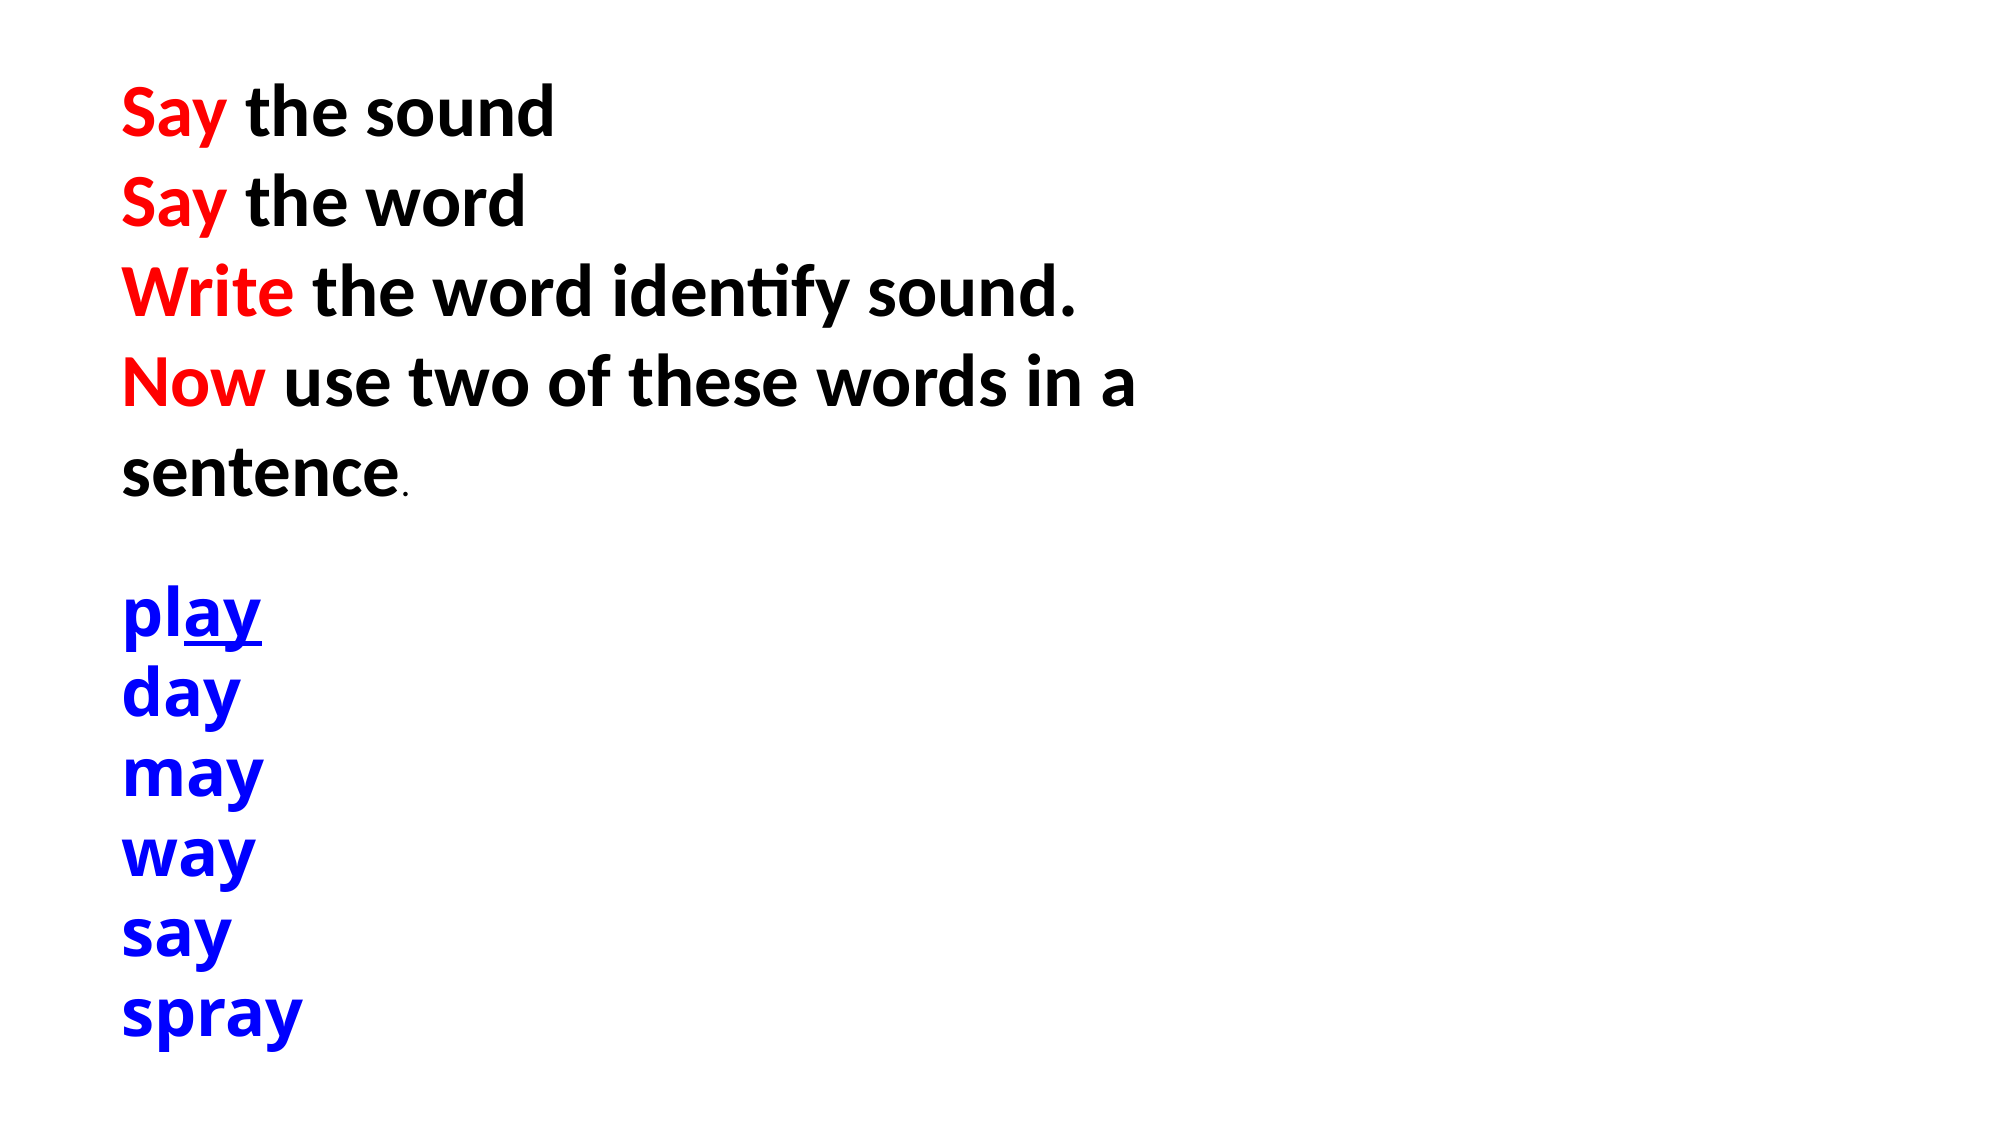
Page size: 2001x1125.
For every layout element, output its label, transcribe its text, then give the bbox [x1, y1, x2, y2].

text_box play day may way say spray [106, 562, 1500, 1125]
text_box Say the sound Say the word Write the word identify sound. Now use two of these words in a sentence. [106, 54, 1353, 519]
